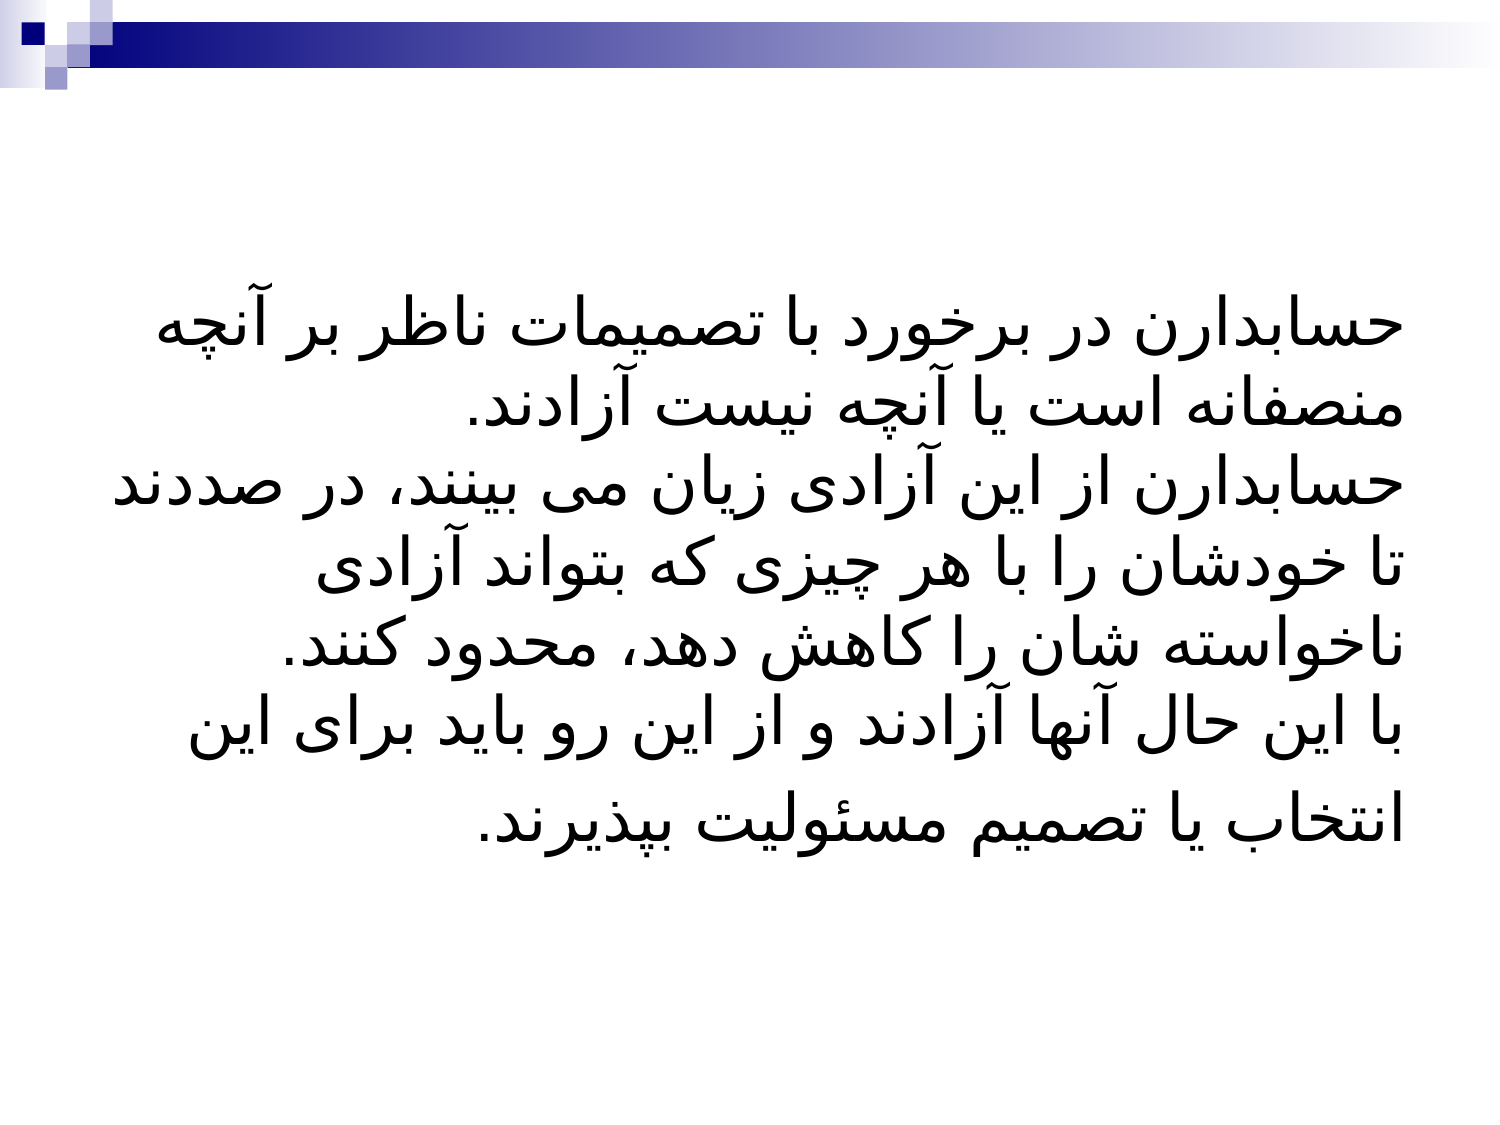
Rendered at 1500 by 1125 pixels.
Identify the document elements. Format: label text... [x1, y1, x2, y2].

title حسابدارن در برخورد با تصمیمات ناظر بر آنچه منصفانه است یا آنچه نیست آزادند. حسابدارن از این آزادی زیان می بینند، در صددند تا خودشان را با هر چیزی که بتواند آزادی ناخواسته شان را کاهش دهد، محدود کنند. با این حال آنها آزادند و از این رو باید برای این انتخاب یا تصمیم مسئولیت بپذیرند. [76, 361, 1424, 776]
